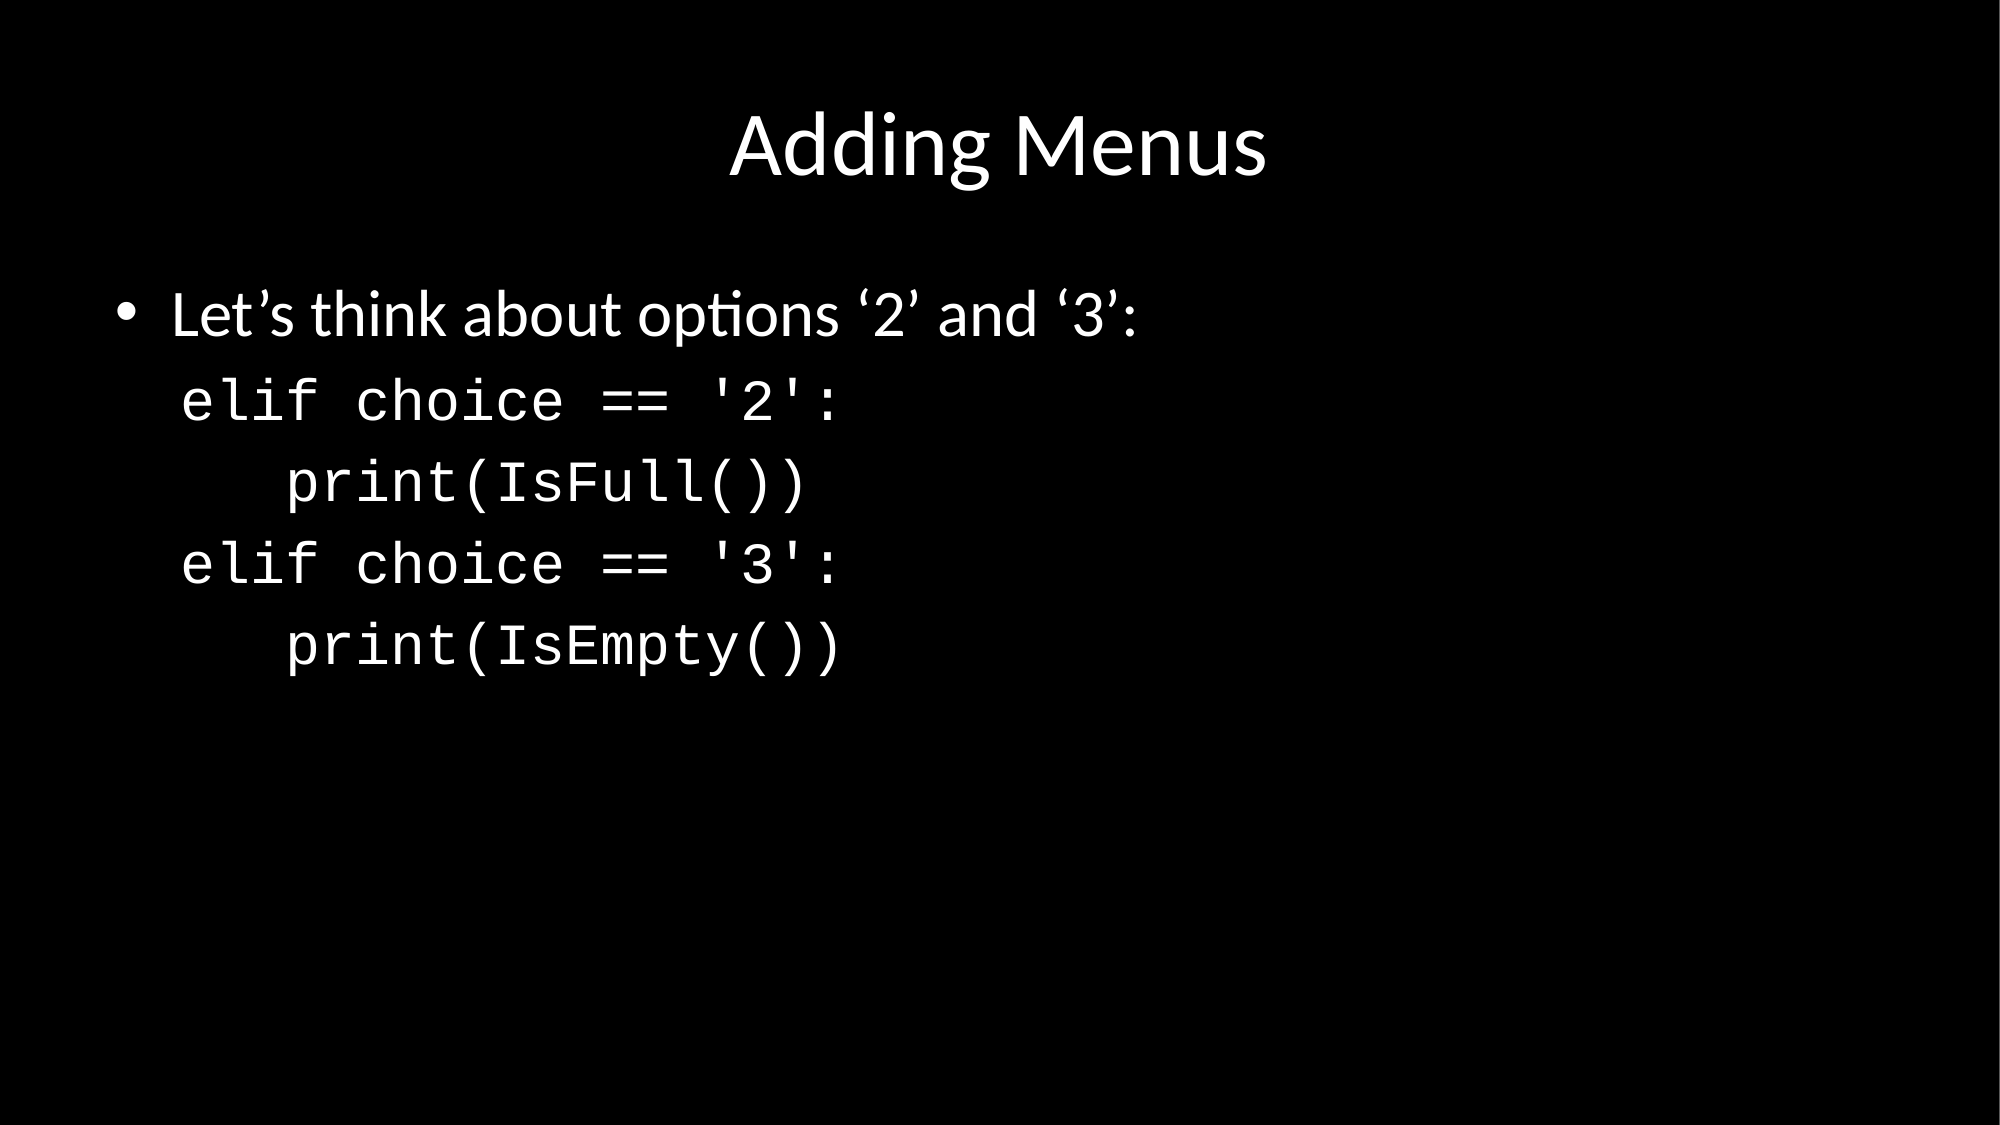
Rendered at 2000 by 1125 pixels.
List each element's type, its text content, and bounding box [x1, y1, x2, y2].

title Adding Menus [99, 45, 1900, 233]
list Let’s think about options ‘2’ and ‘3’: elif choice == '2': print(IsFull()) elif choice == '3': print(IsEmpty()) [99, 262, 1863, 1005]
